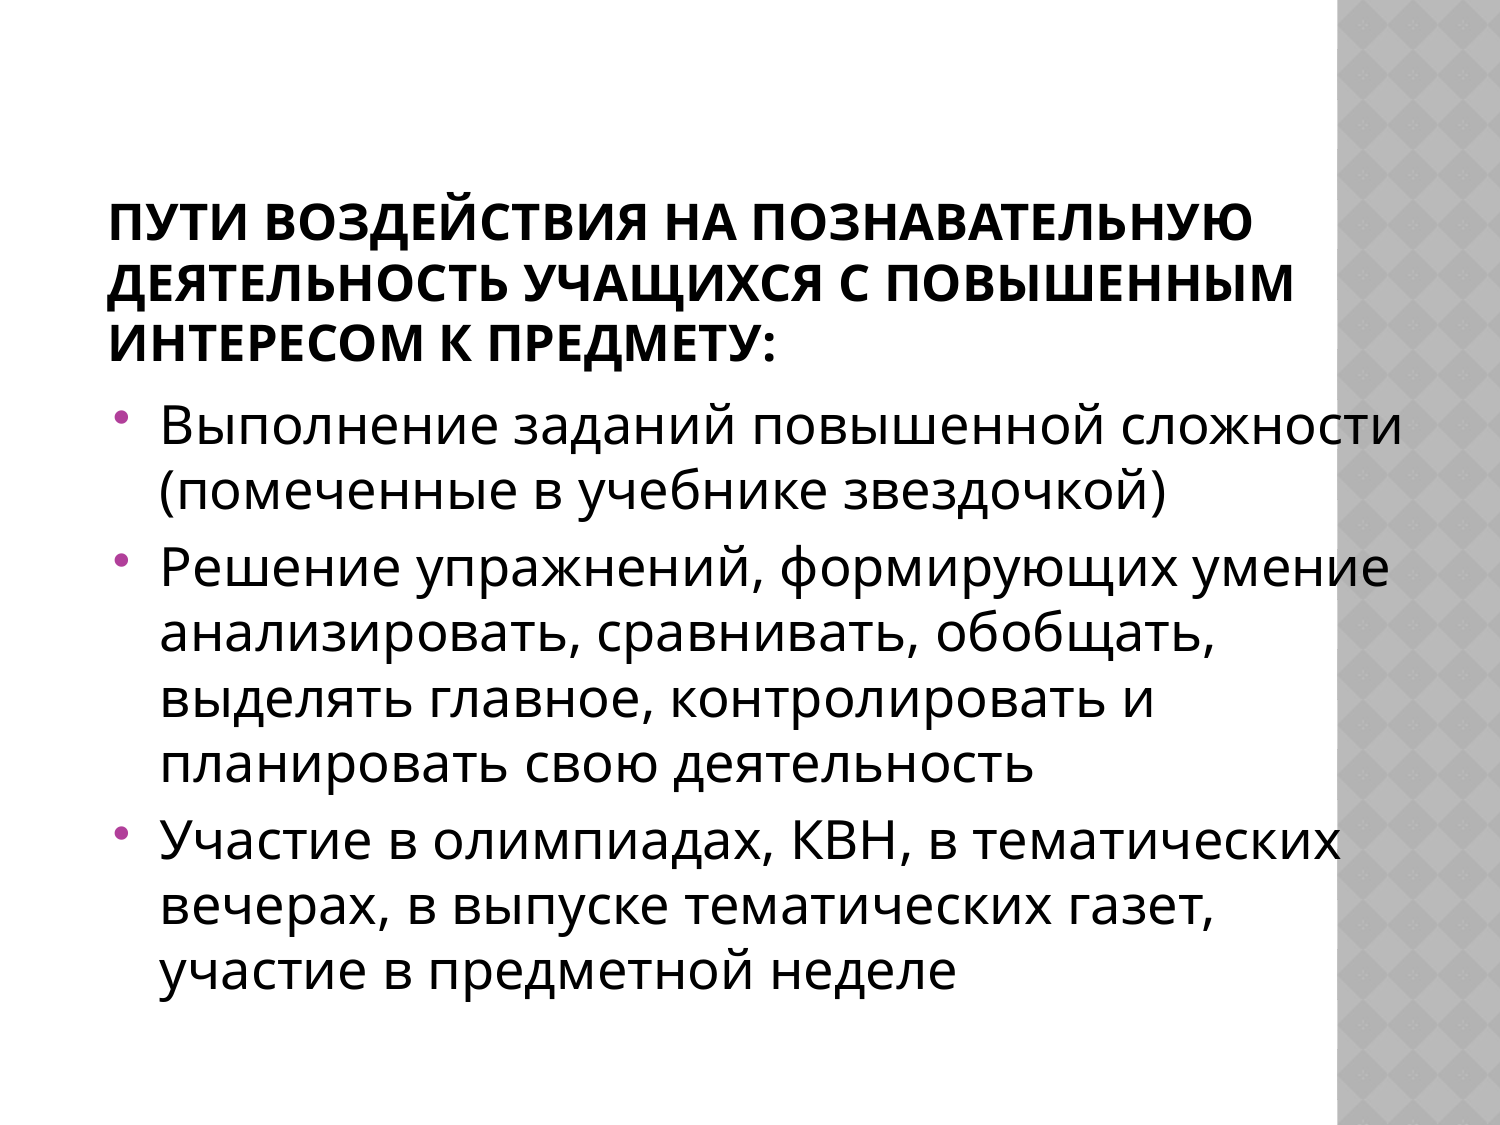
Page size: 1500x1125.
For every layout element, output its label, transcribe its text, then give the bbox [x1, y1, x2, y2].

list Выполнение заданий повышенной сложности (помеченные в учебнике звездочкой) Решение упражнений, формирующих умение анализировать, сравнивать, обобщать, выделять главное, контролировать и планировать свою деятельность Участие в олимпиадах, КВН, в тематических вечерах, в выпуске тематических газет, участие в предметной неделе [100, 382, 1451, 1125]
title Пути воздействия на познавательную деятельность учащихся с повышенным интересом к предмету: [100, 184, 1451, 372]
